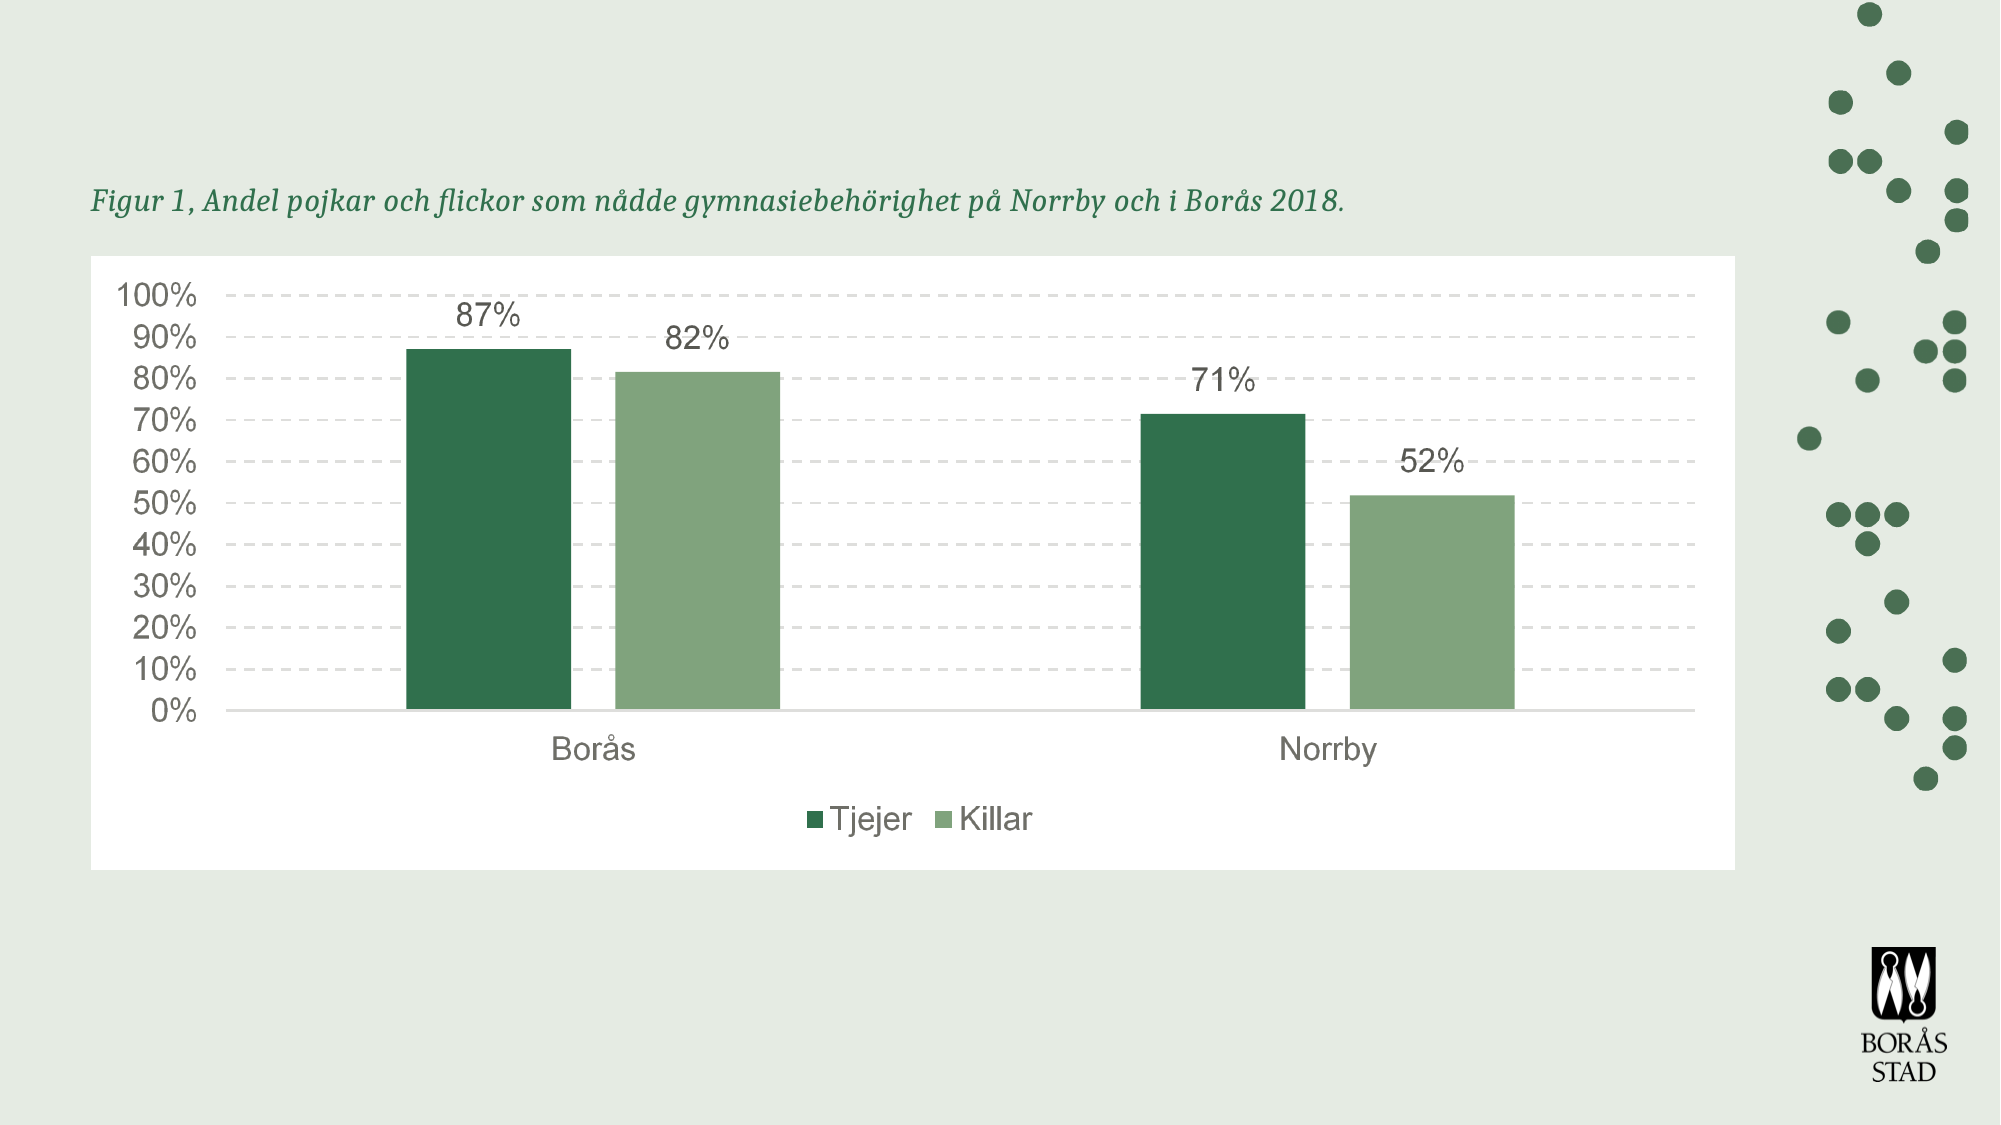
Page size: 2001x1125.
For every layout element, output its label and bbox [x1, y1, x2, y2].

picture [90, 180, 1739, 904]
picture [1826, 502, 1967, 791]
picture [1828, 0, 1969, 264]
picture [1795, 311, 1966, 450]
picture [1861, 947, 1947, 1082]
